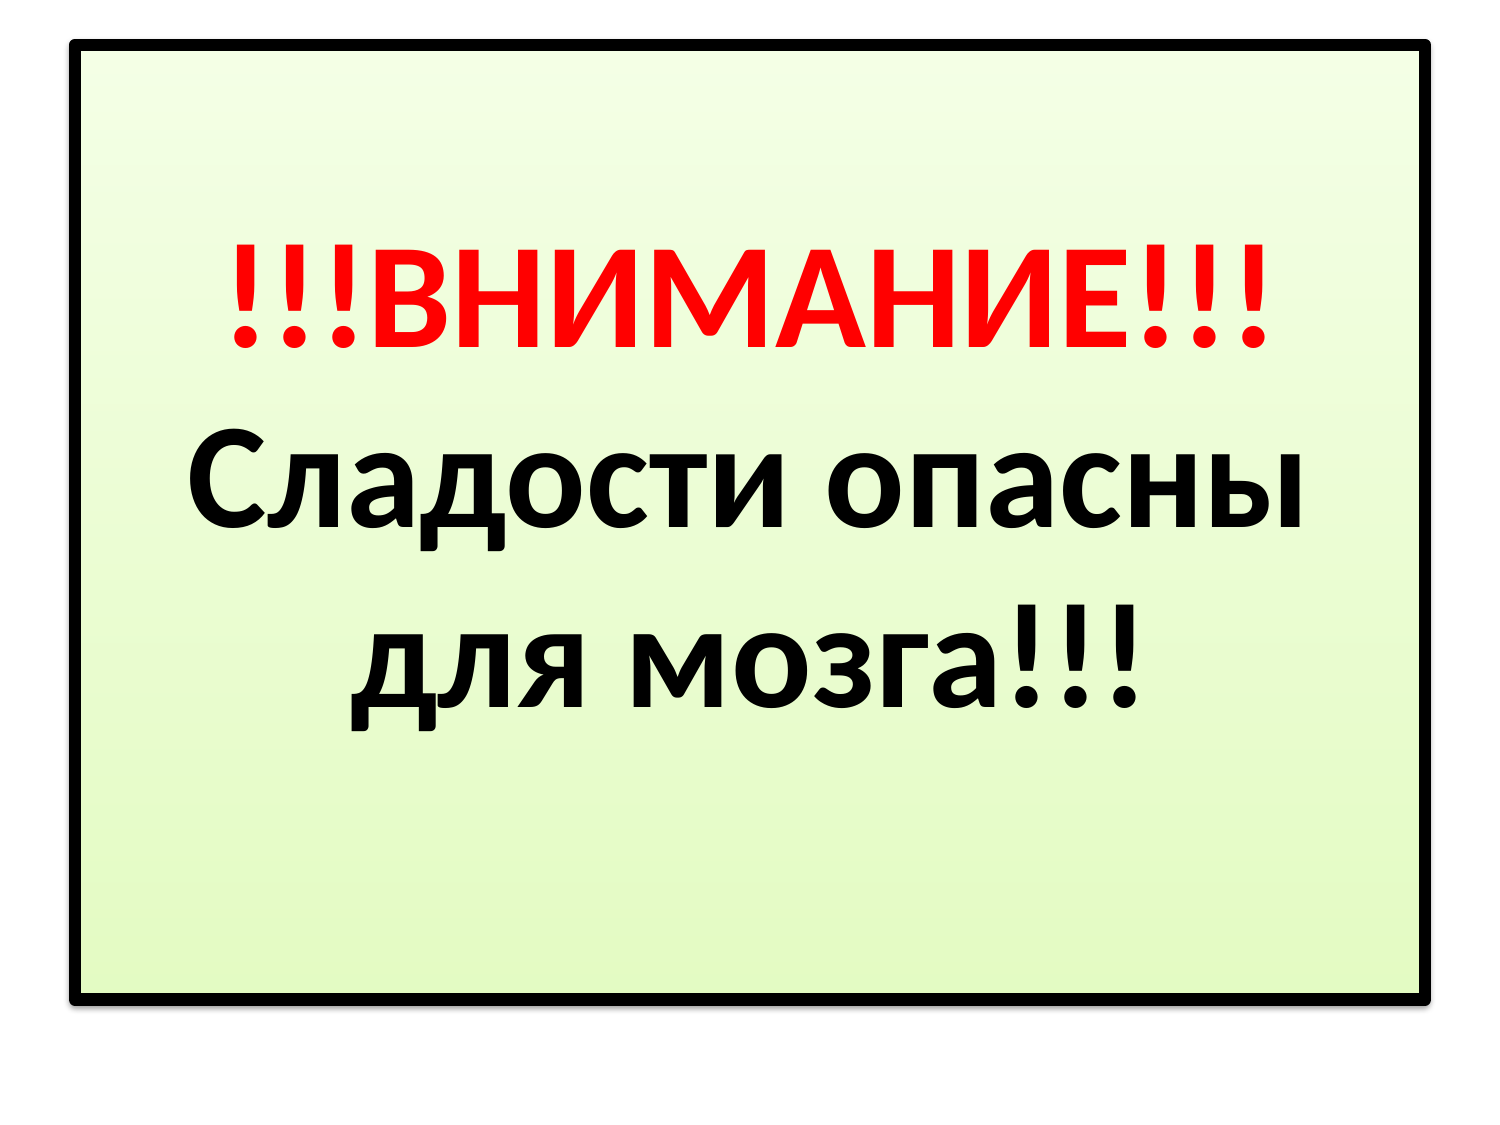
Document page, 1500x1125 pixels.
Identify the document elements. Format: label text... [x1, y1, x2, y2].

title !!!ВНИМАНИЕ!!! Сладости опасны для мозга!!! [74, 44, 1426, 1000]
